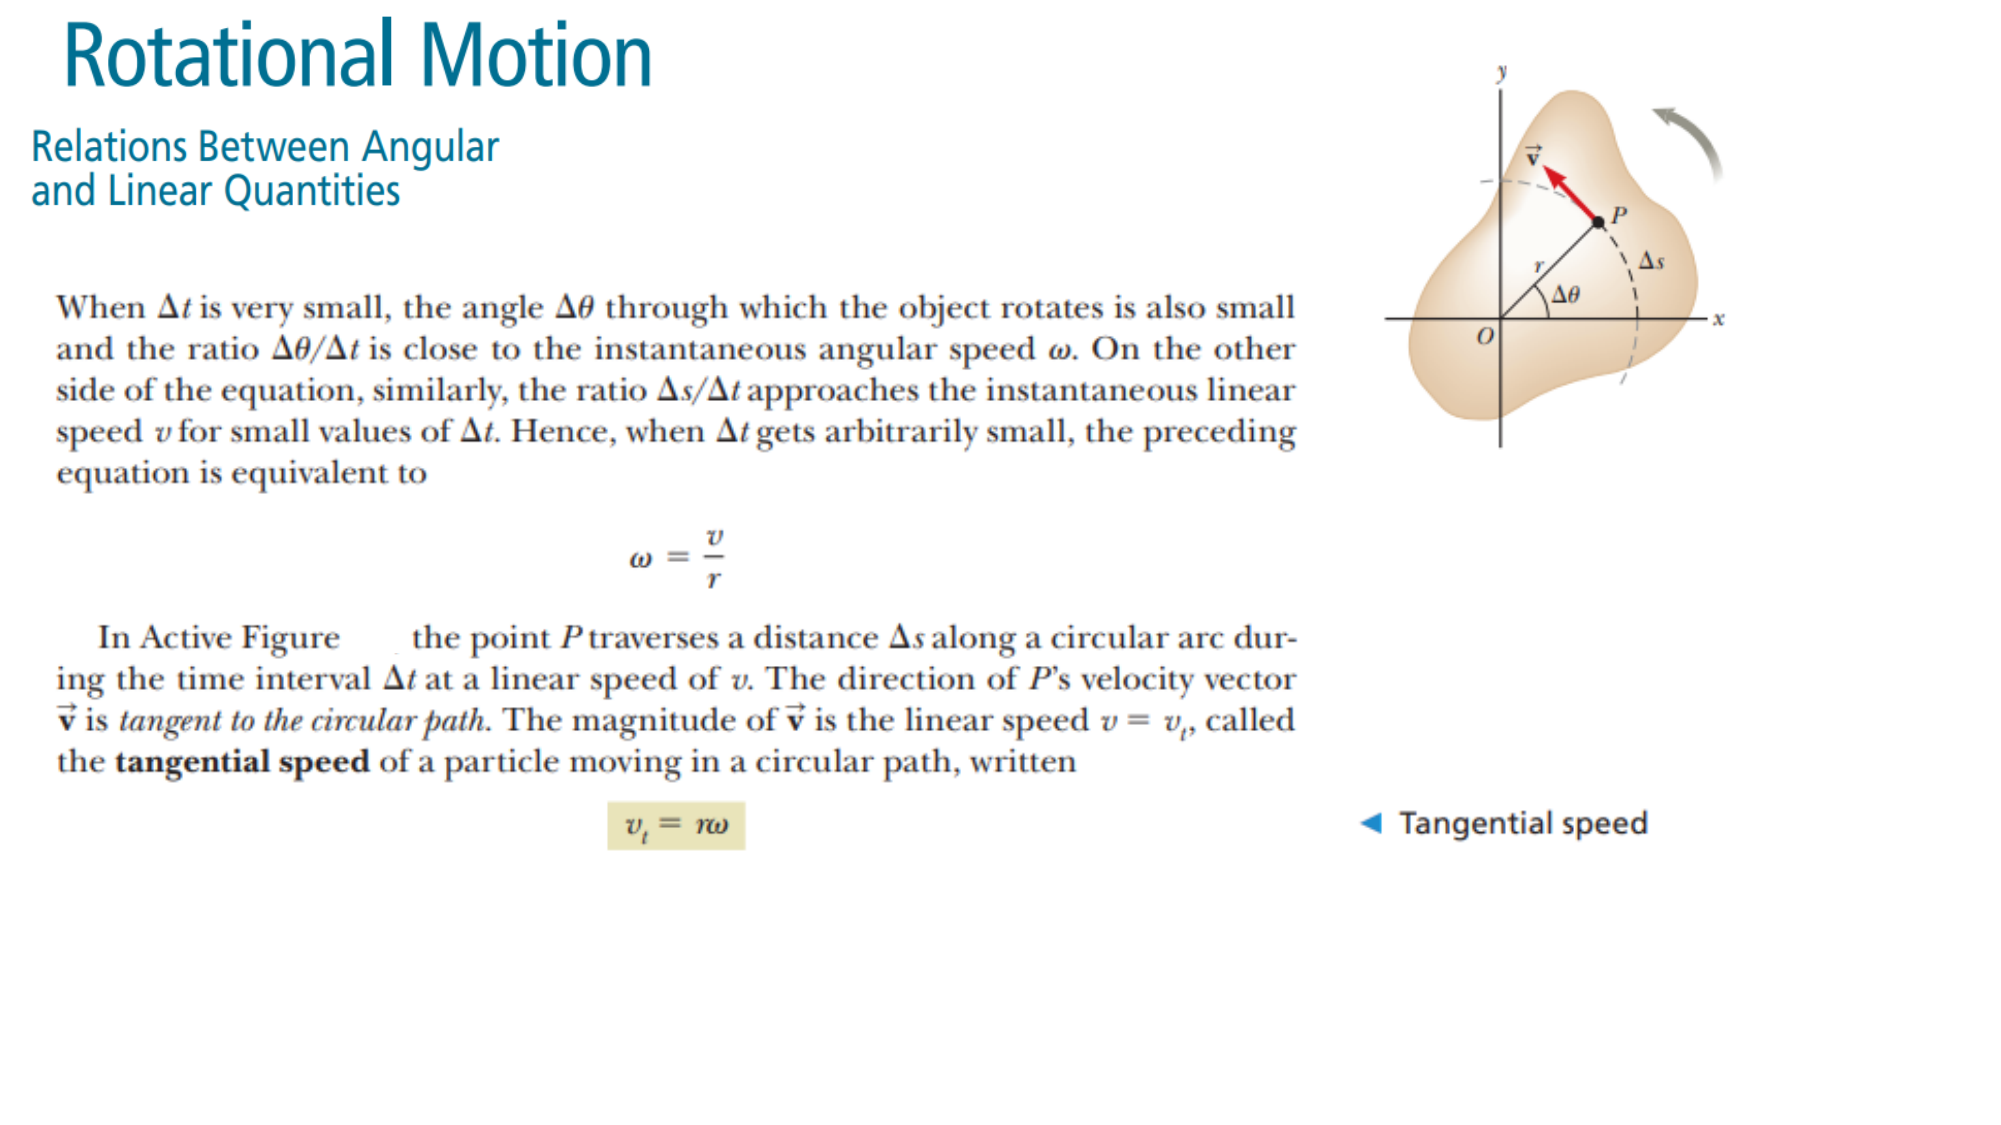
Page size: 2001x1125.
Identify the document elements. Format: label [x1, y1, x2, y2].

picture [26, 36, 1772, 861]
picture [17, 112, 526, 219]
picture [47, 0, 663, 97]
